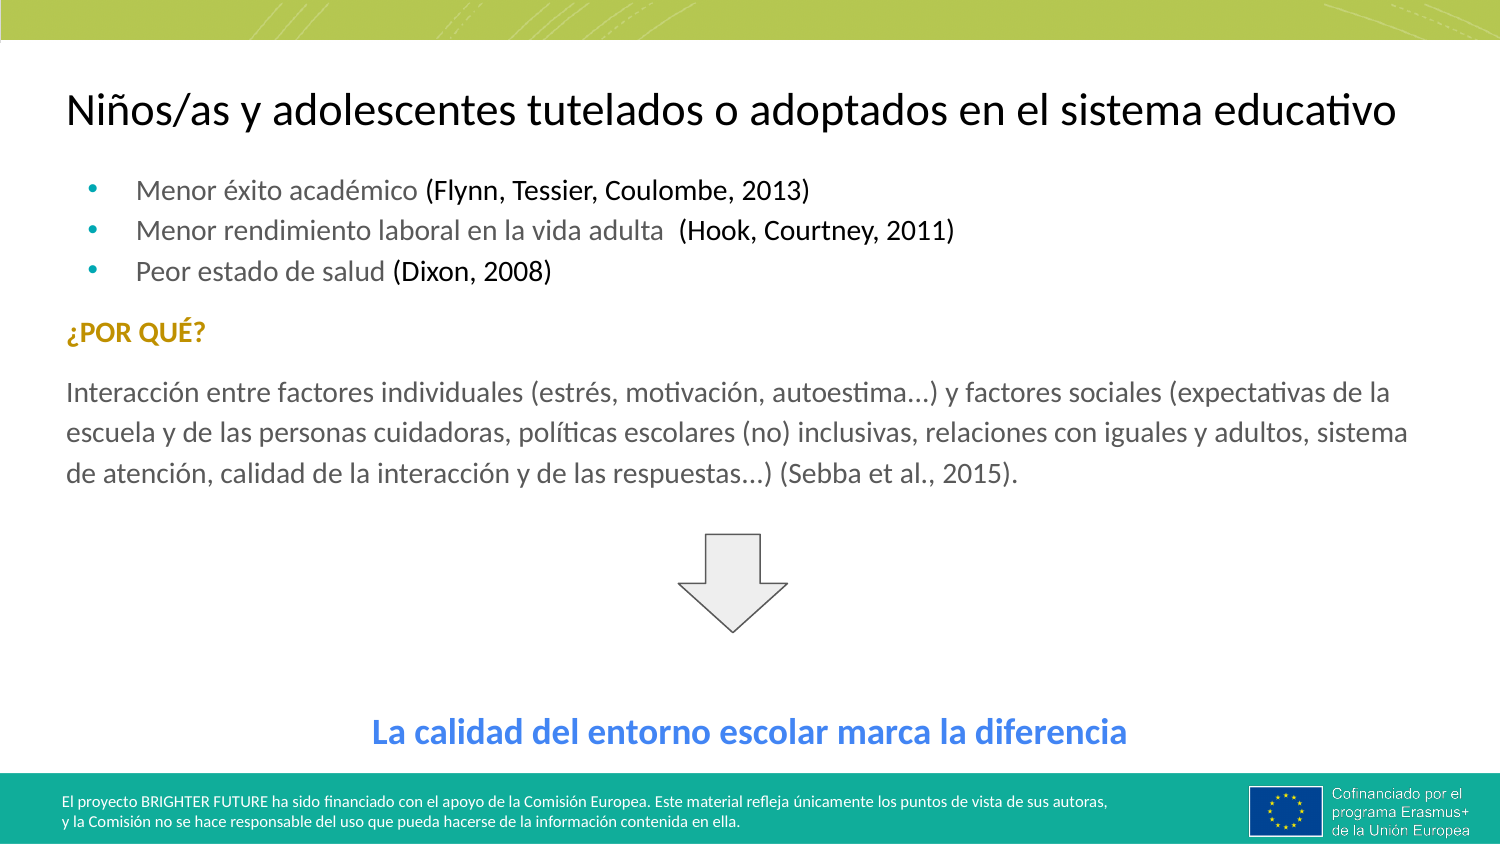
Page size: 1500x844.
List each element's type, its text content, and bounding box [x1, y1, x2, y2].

text_box [678, 534, 788, 633]
list Menor éxito académico (Flynn, Tessier, Coulombe, 2013) Menor rendimiento laboral en la vida adulta (Hook, Courtney, 2011) Peor estado de salud (Dixon, 2008) ¿POR QUÉ? Interacción entre factores individuales (estrés, motivación, autoestima...) y factores sociales (expectativas de la escuela y de las personas cuidadoras, políticas escolares (no) inclusivas, relaciones con iguales y adultos, sistema de atención, calidad de la interacción y de las respuestas...) (Sebba et al., 2015). La calidad del entorno escolar marca la diferencia [51, 150, 1449, 771]
picture [1236, 770, 1500, 844]
picture [0, 0, 1500, 43]
title Niños/as y adolescentes tutelados o adoptados en el sistema educativo [51, 51, 1449, 150]
